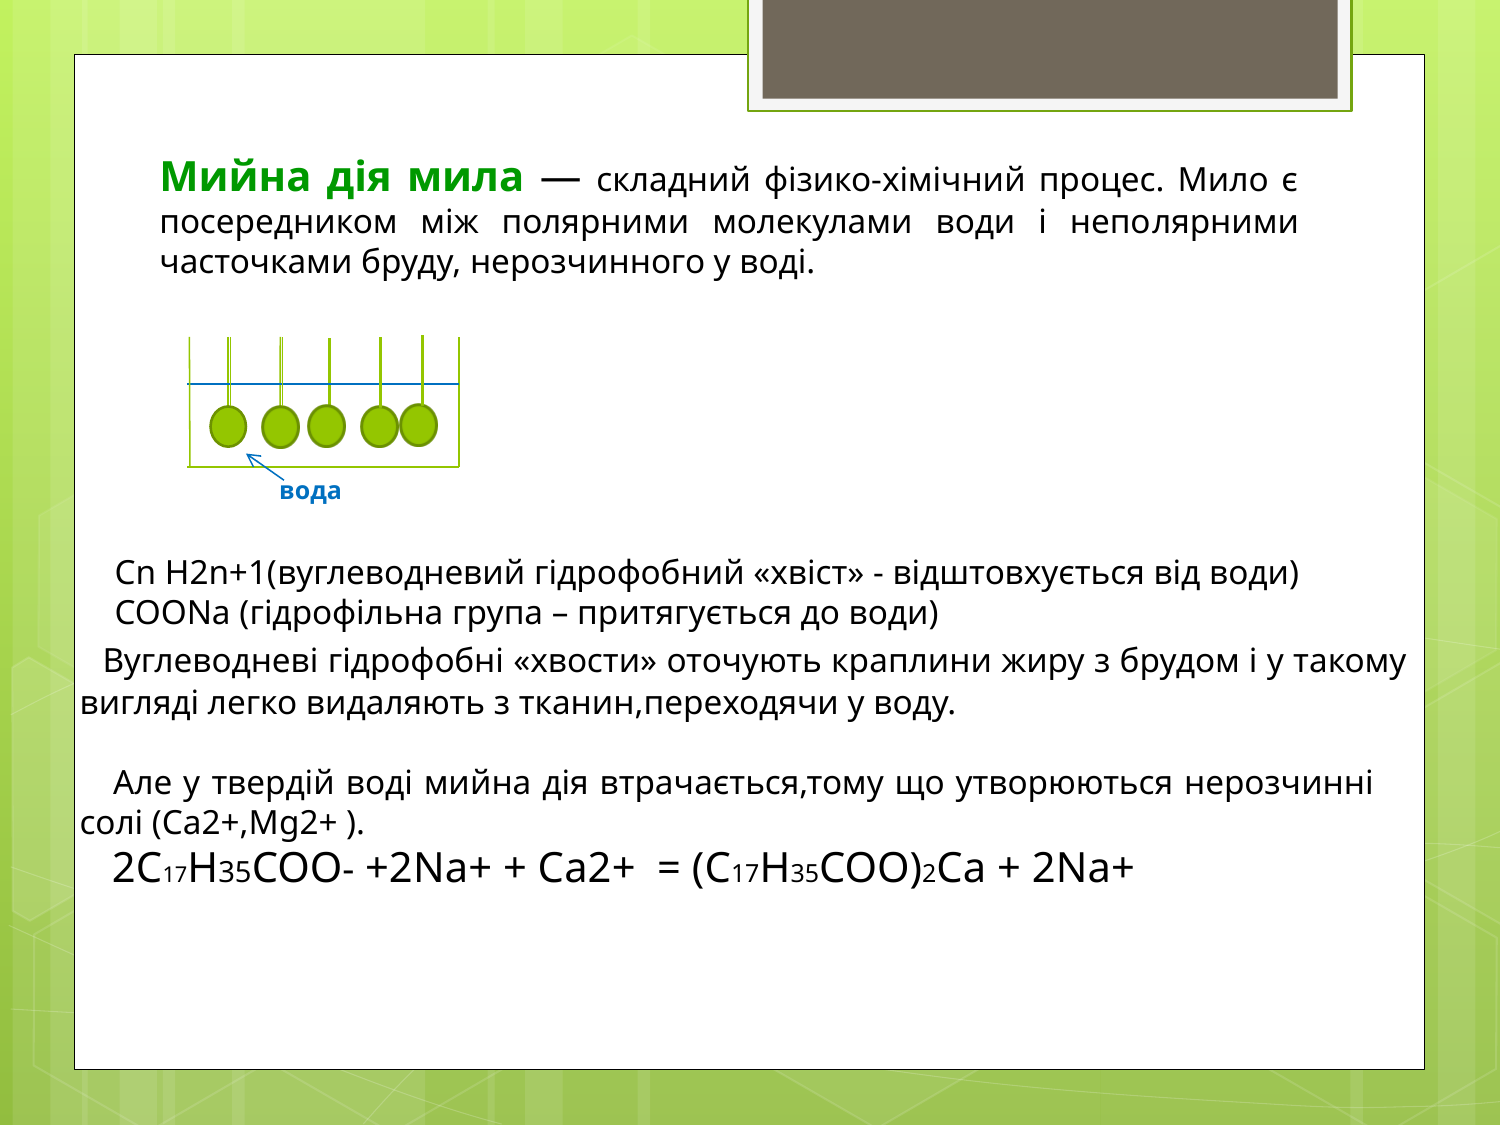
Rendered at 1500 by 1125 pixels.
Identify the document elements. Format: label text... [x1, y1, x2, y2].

text_box Сn Н2n+1(вуглеводневий гідрофобний «хвіст» - відштовхується від води) COONa (гідрофільна група – притягується до води) Вуглеводневі гідрофобні «хвости» оточують краплини жиру з брудом і у такому вигляді легко видаляють з тканин,переходячи у воду. Але у твердій воді мийна дія втрачається,тому що утворюються нерозчинні солі (Са2+,Мg2+ ). 2С17Н35СОО- +2Nа+ + Са2+ = (С17Н35СОО)2Са + 2Na+ [64, 384, 1424, 1125]
text_box Мийна дія мила — складний фізико-хімічний процес. Мило є посередником між полярними молекулами води і непо­лярними часточками бруду, нерозчинного у воді. [144, 142, 1314, 288]
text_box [187, 335, 460, 521]
